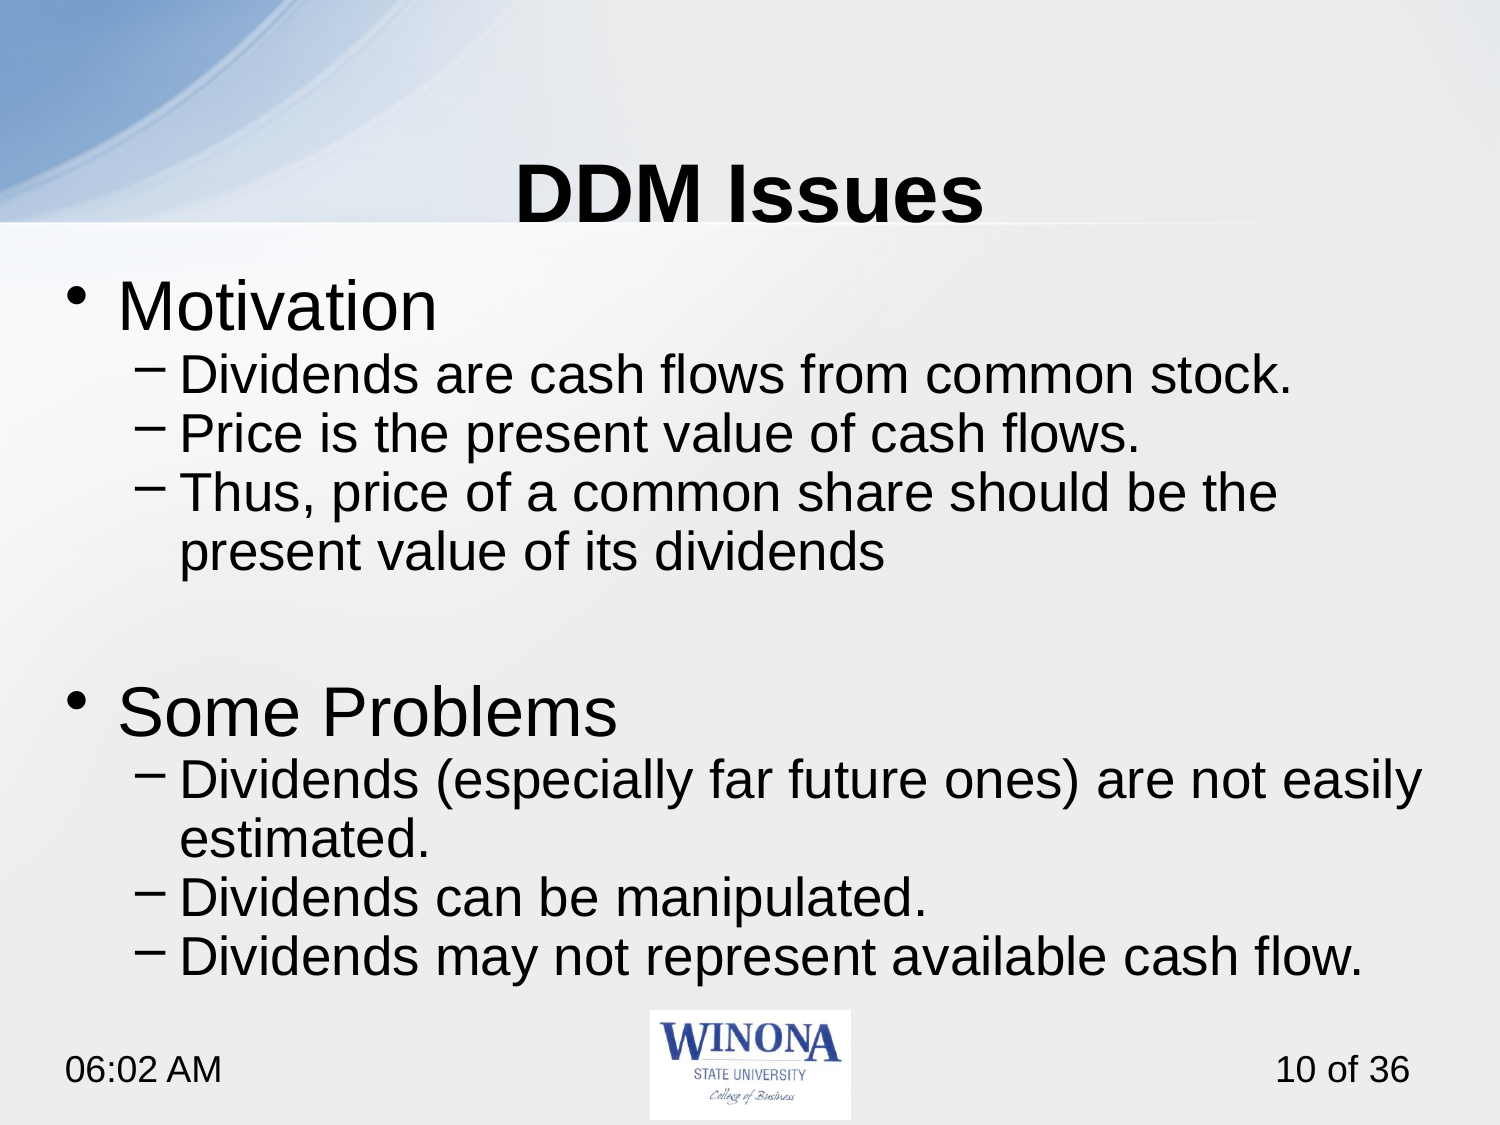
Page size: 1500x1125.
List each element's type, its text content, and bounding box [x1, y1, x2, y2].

picture [0, 0, 1500, 1125]
list Motivation Dividends are cash flows from common stock. Price is the present value of cash flows. Thus, price of a common share should be the present value of its dividends Some Problems Dividends (especially far future ones) are not easily estimated. Dividends can be manipulated. Dividends may not represent available cash flow. [50, 262, 1463, 1005]
title DDM Issues [75, 58, 1425, 247]
